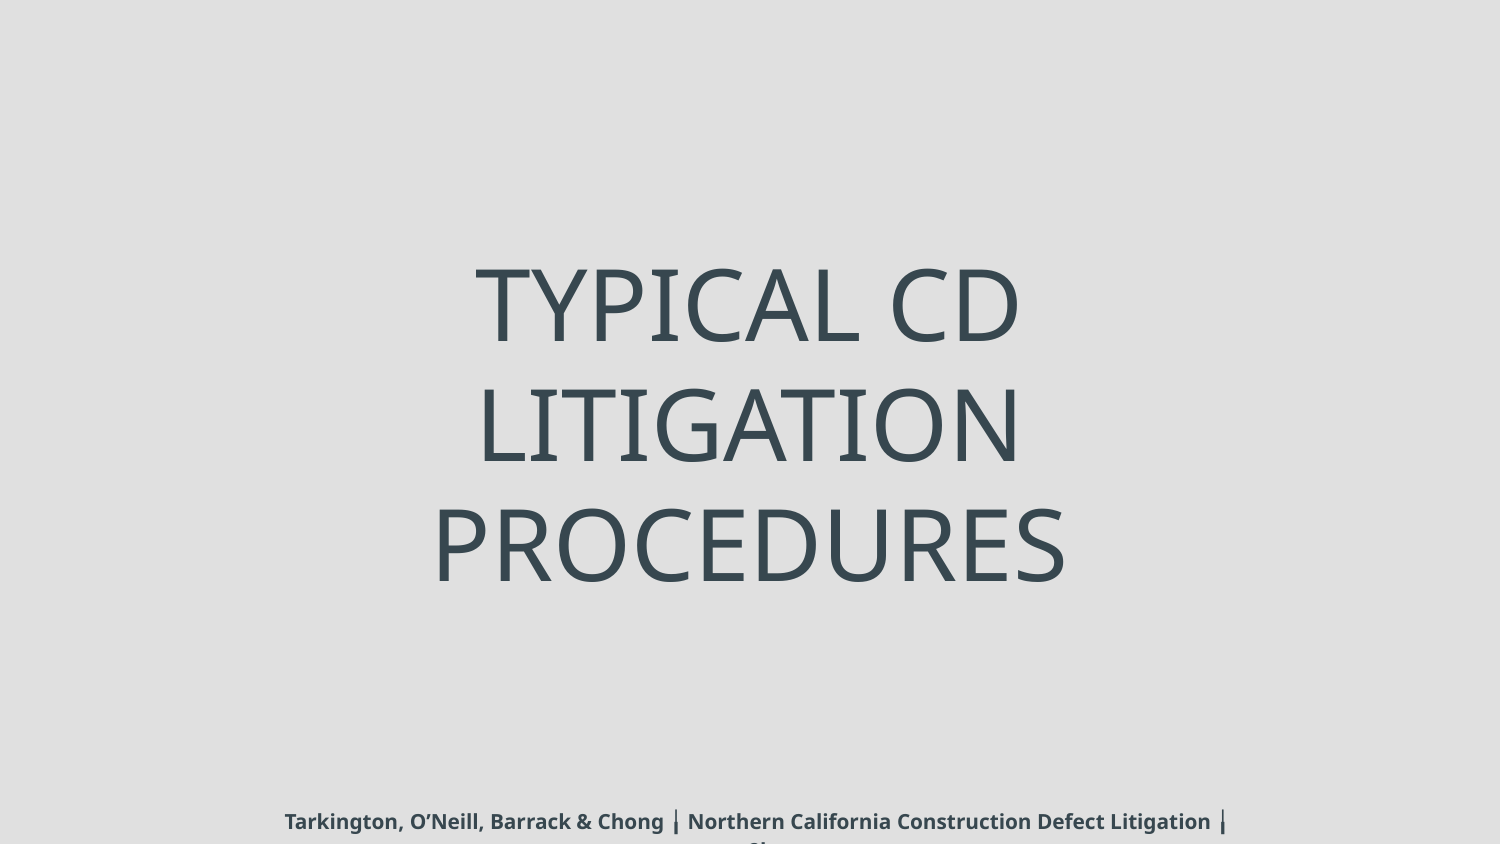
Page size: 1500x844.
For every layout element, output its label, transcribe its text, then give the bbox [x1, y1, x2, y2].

text_box Tarkington, O’Neill, Barrack & Chong ╽ Northern California Construction Defect Litigation ╽www.to2law.com [242, 790, 1272, 838]
title TYPICAL CD LITIGATION PROCEDURES [239, 86, 1261, 758]
